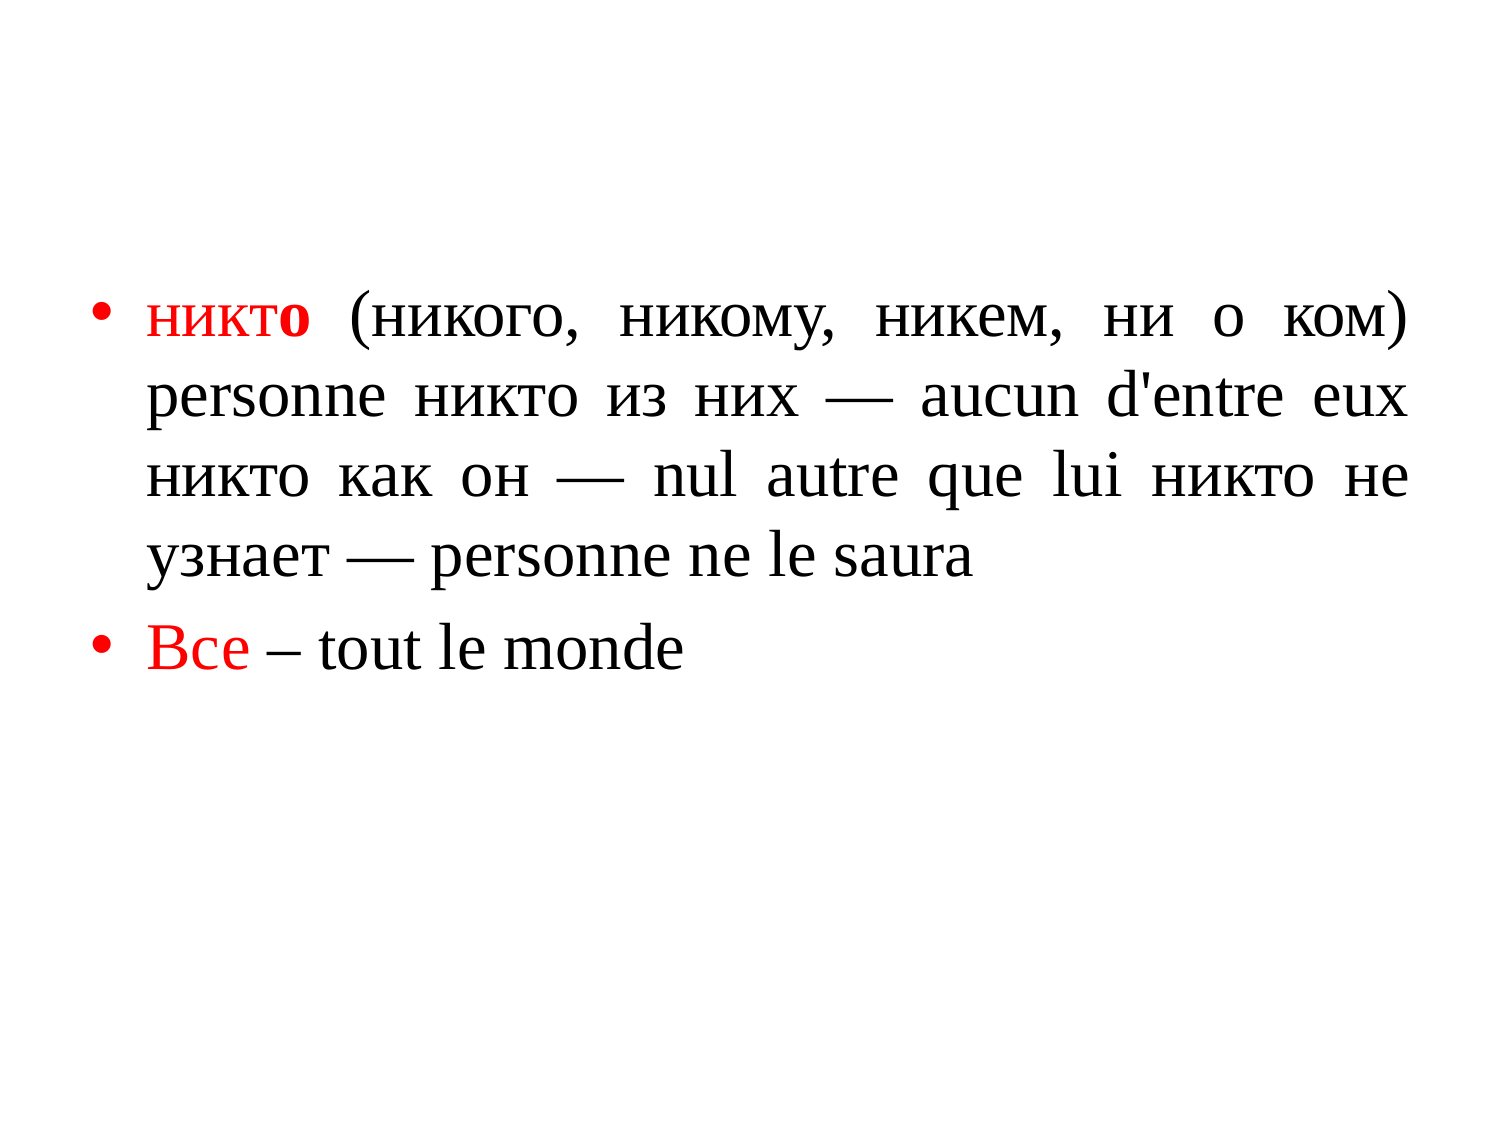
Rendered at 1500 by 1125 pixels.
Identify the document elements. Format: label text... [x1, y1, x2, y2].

list никто (никого, никому, никем, ни о ком) personne никто из них — aucun d'entre eux никто как он — nul autre que lui никто не узнает — personne ne le saura Все – tout le monde [75, 262, 1425, 1005]
